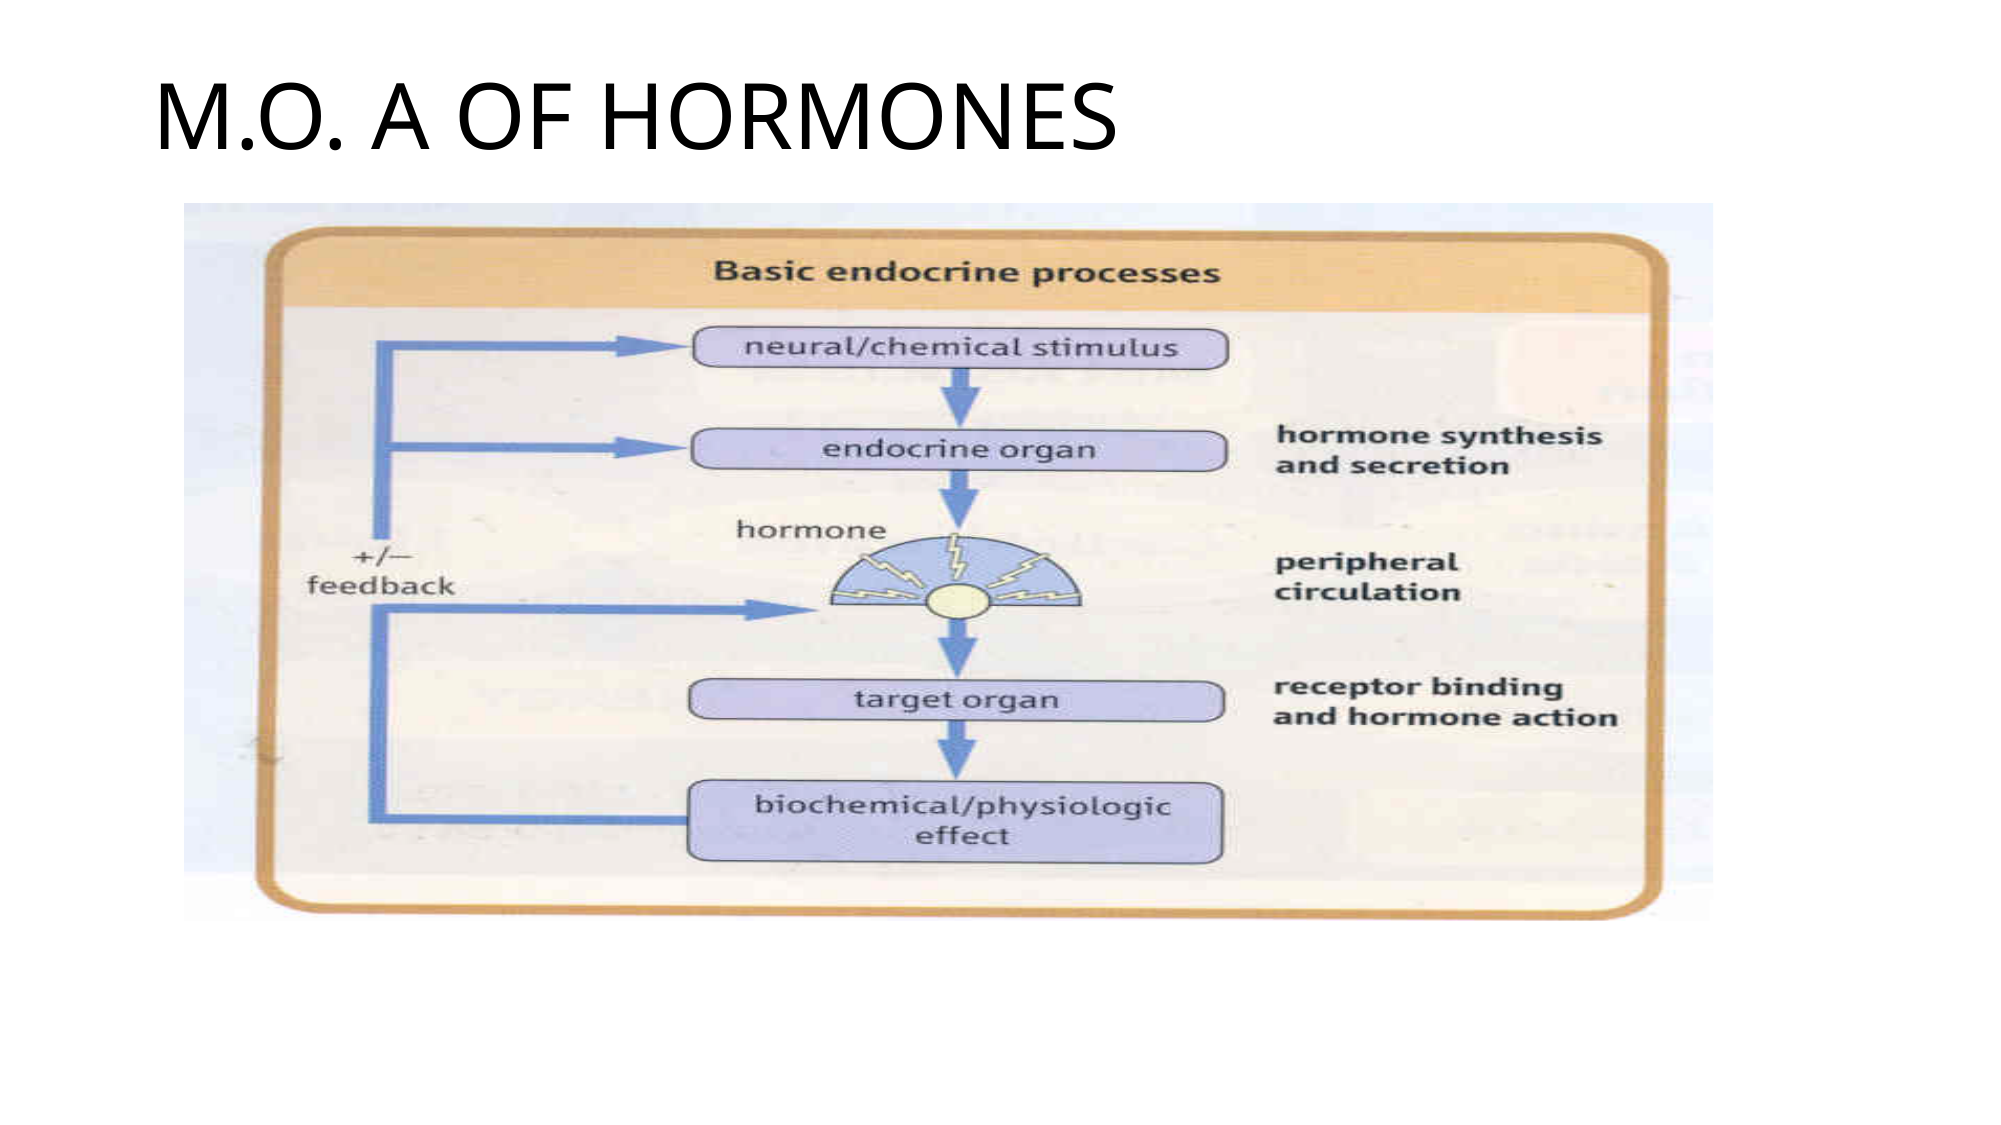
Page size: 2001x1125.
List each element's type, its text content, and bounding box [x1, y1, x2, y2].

title M.O. A OF HORMONES [137, 59, 1863, 181]
picture [184, 203, 1714, 921]
